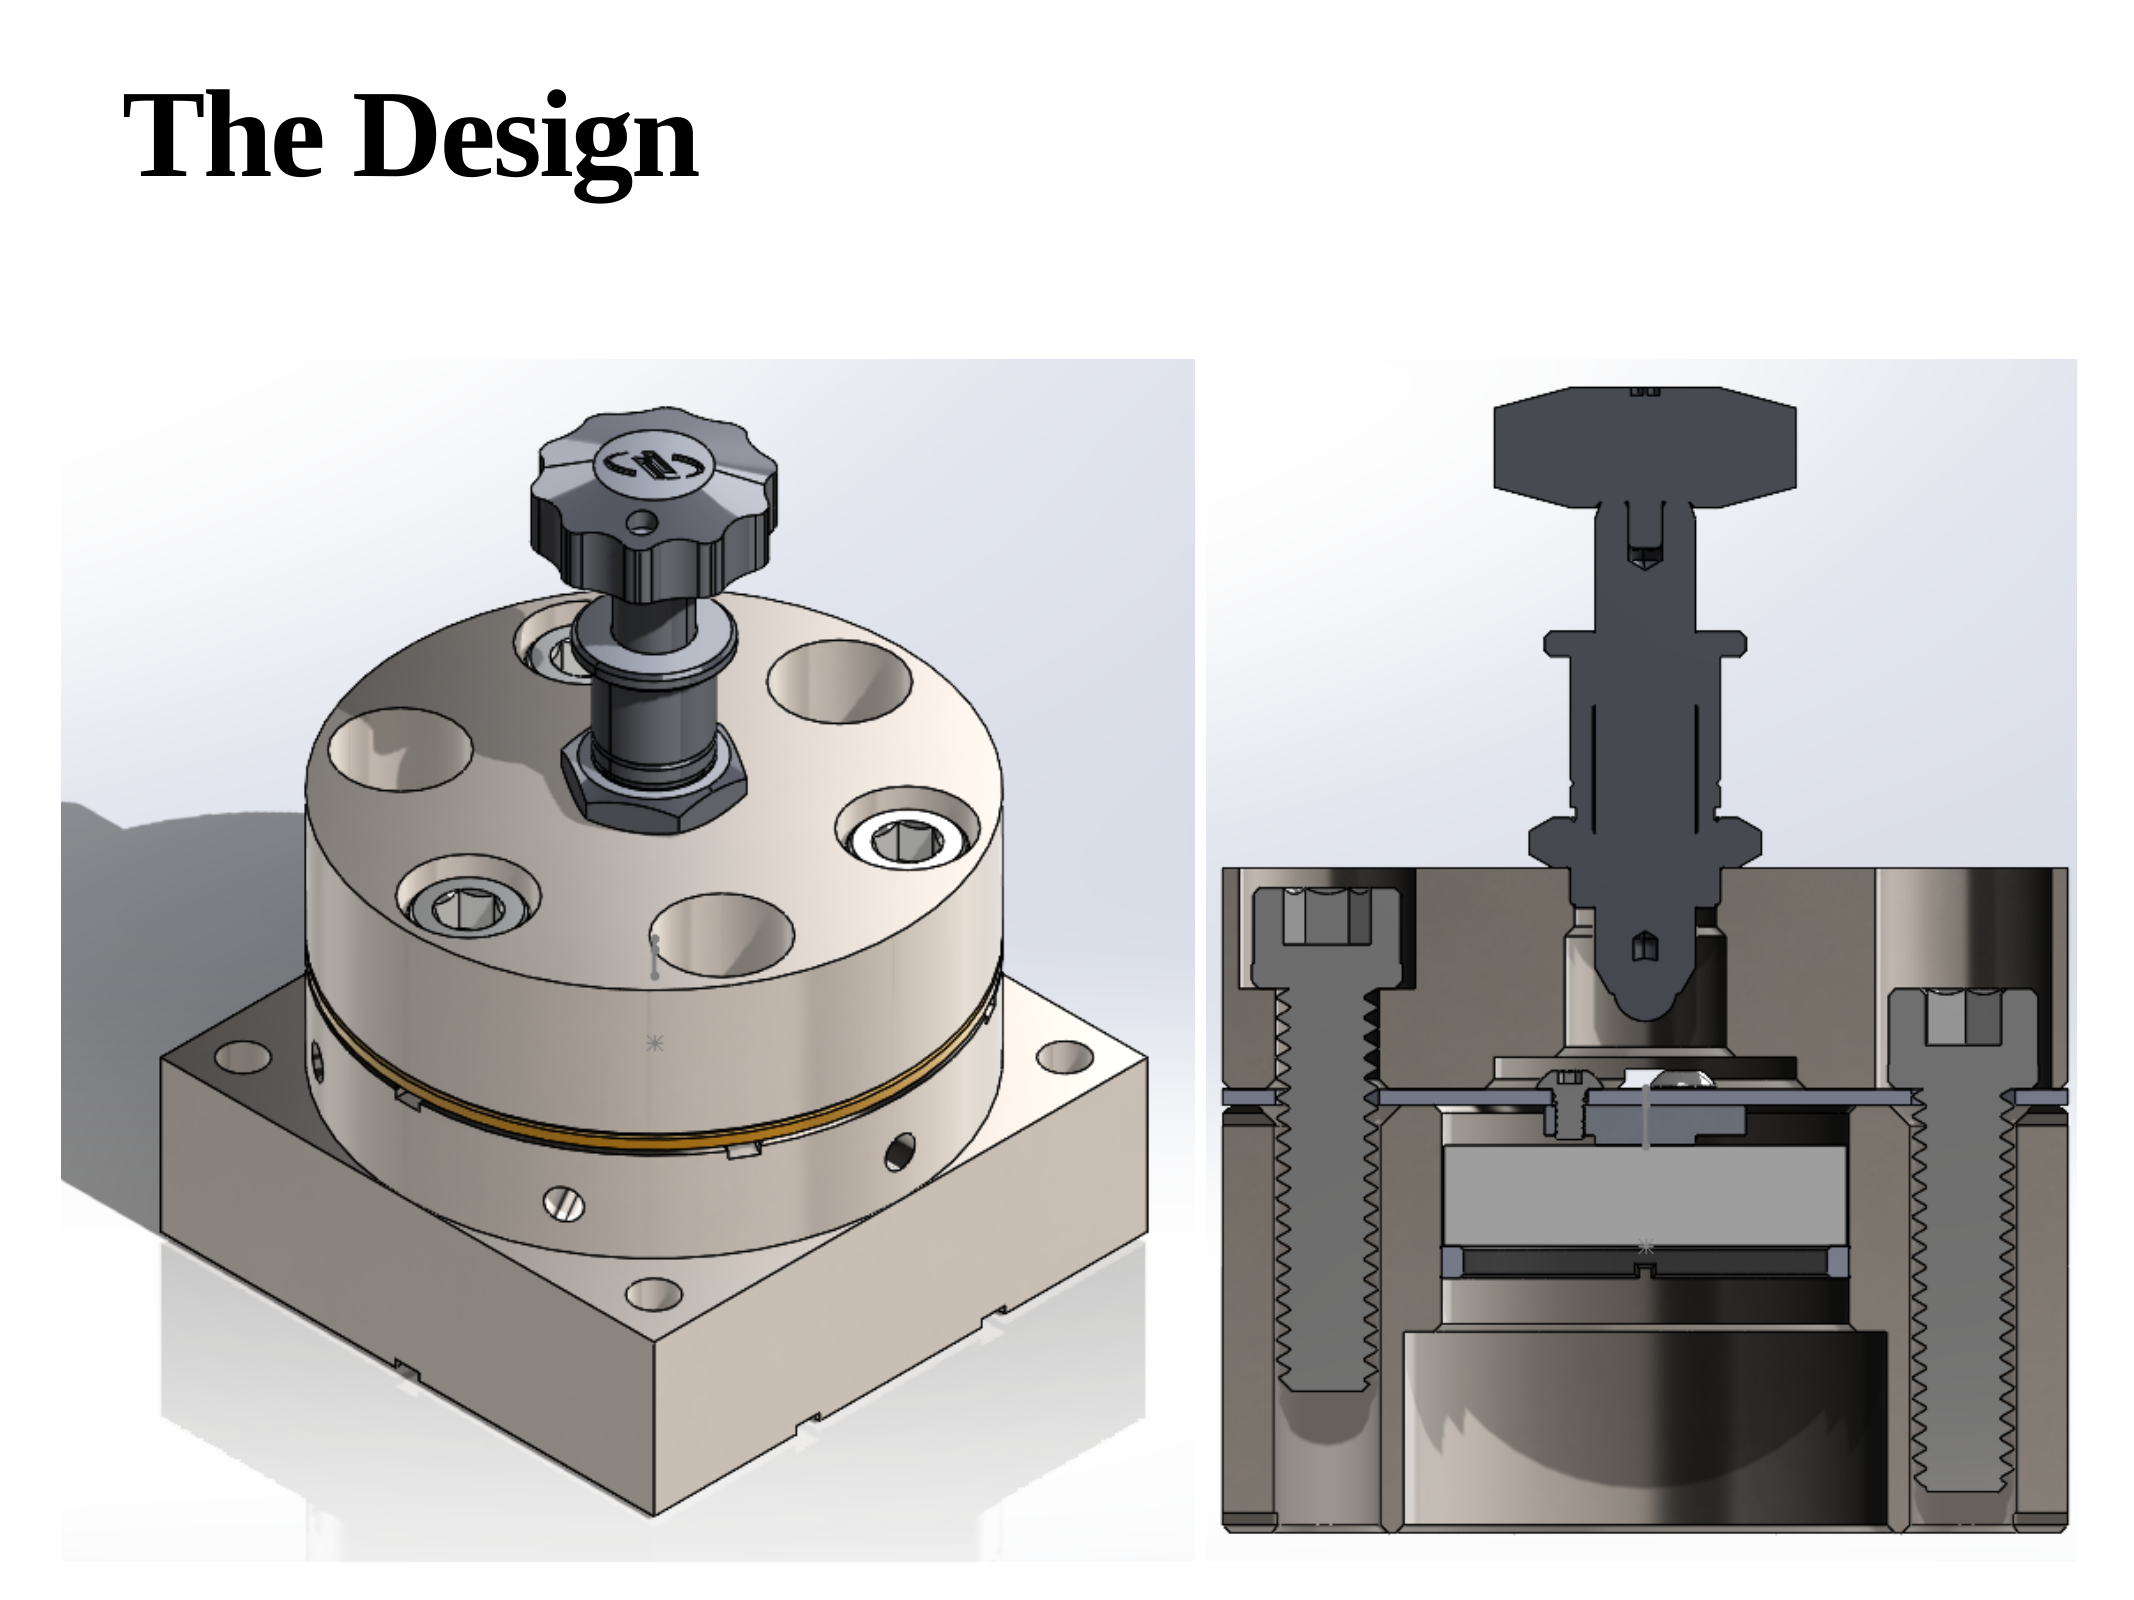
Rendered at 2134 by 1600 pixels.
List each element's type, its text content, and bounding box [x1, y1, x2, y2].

picture [61, 359, 1195, 1562]
title The Design [114, 71, 2020, 240]
picture [1205, 359, 2077, 1563]
